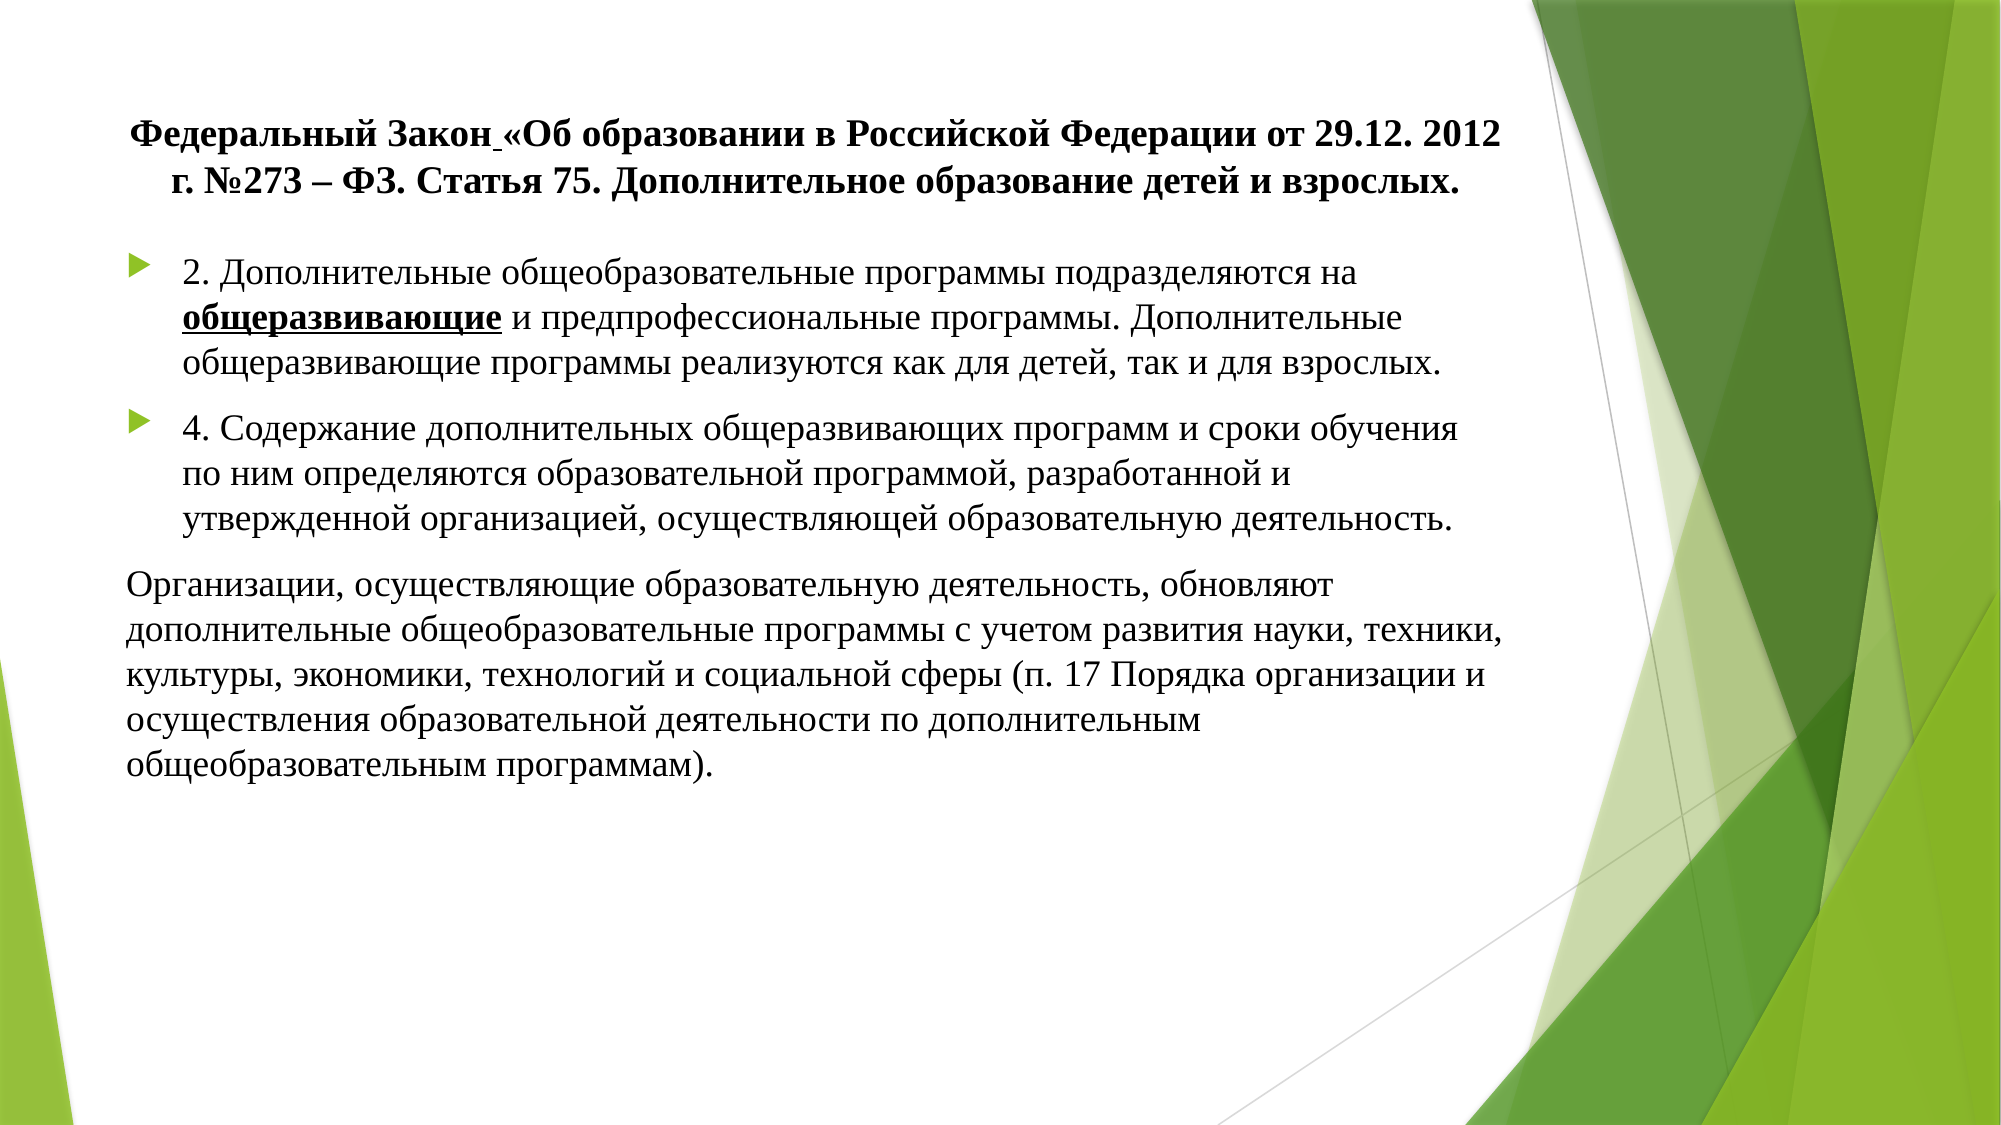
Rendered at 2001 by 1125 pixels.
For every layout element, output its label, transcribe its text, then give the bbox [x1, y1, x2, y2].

list 2. Дополнительные общеобразовательные программы подразделяются на общеразвивающие и предпрофессиональные программы. Дополнительные общеразвивающие программы реализуются как для детей, так и для взрослых. 4. Содержание дополнительных общеразвивающих программ и сроки обучения по ним определяются образовательной программой, разработанной и утвержденной организацией, осуществляющей образовательную деятельность. Организации, осуществляющие образовательную деятельность, обновляют дополнительные общеобразовательные программы с учетом развития науки, техники, культуры, экономики, технологий и социальной сферы (п. 17 Порядка организации и осуществления образовательной деятельности по дополнительным общеобразовательным программам). [111, 239, 1522, 877]
title Федеральный Закон «Об образовании в Российской Федерации от 29.12. 2012 г. №273 – ФЗ. Статья 75. Дополнительное образование детей и взрослых. [111, 99, 1522, 211]
